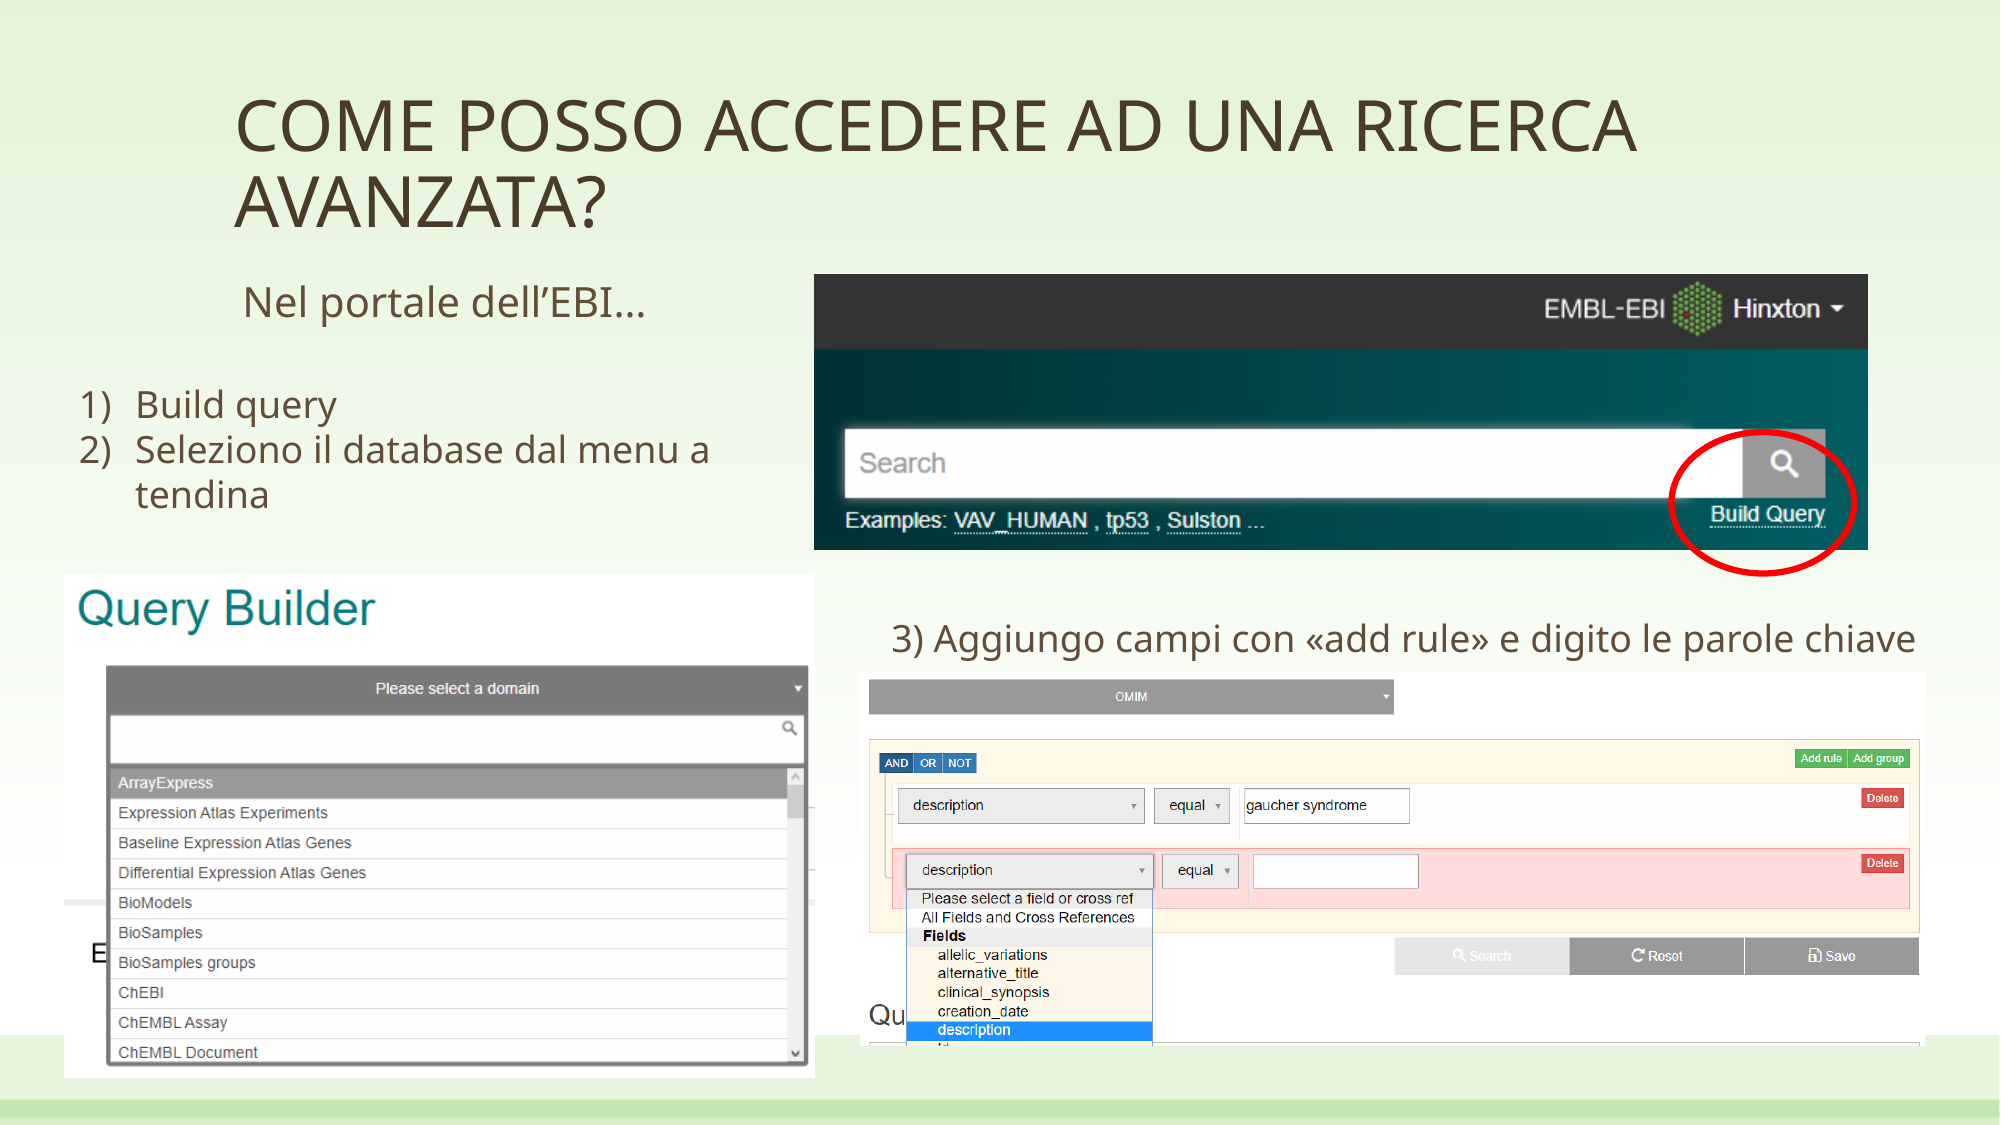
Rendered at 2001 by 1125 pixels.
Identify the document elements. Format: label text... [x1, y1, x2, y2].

list Nel portale dell’EBI… [219, 274, 814, 350]
picture [860, 672, 1925, 1046]
text_box Build query Seleziono il database dal menu a tendina [64, 373, 814, 524]
title COME POSSO ACCEDERE AD UNA RICERCA AVANZATA? [219, 71, 1780, 251]
text_box [1693, 550, 1833, 575]
picture [814, 274, 1868, 550]
text_box 3) Aggiungo campi con «add rule» e digito le parole chiave [876, 607, 1933, 668]
picture [64, 573, 815, 1078]
